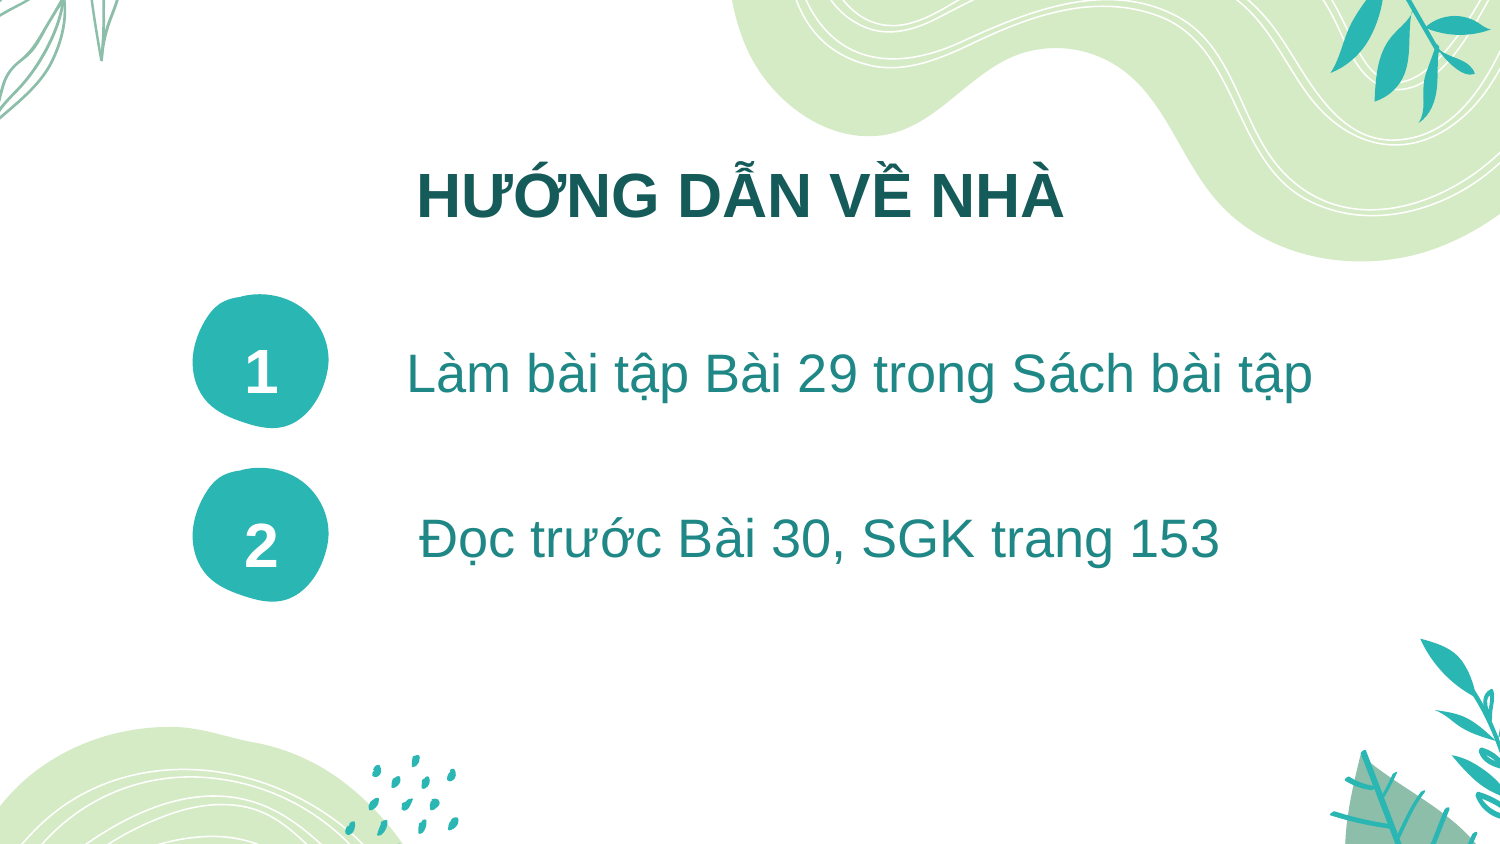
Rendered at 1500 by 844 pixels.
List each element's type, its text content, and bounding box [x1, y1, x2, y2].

text_box [218, 467, 298, 478]
text_box [218, 294, 298, 305]
title Làm bài tập Bài 29 trong Sách bài tập [391, 322, 1389, 417]
title HƯỚNG DẪN VỀ NHÀ [0, 140, 1484, 235]
text_box [200, 503, 329, 602]
subtitle 2 [183, 478, 321, 566]
title Đọc trước Bài 30, SGK trang 153 [404, 487, 1326, 582]
subtitle 1 [183, 305, 321, 392]
text_box [200, 330, 329, 429]
